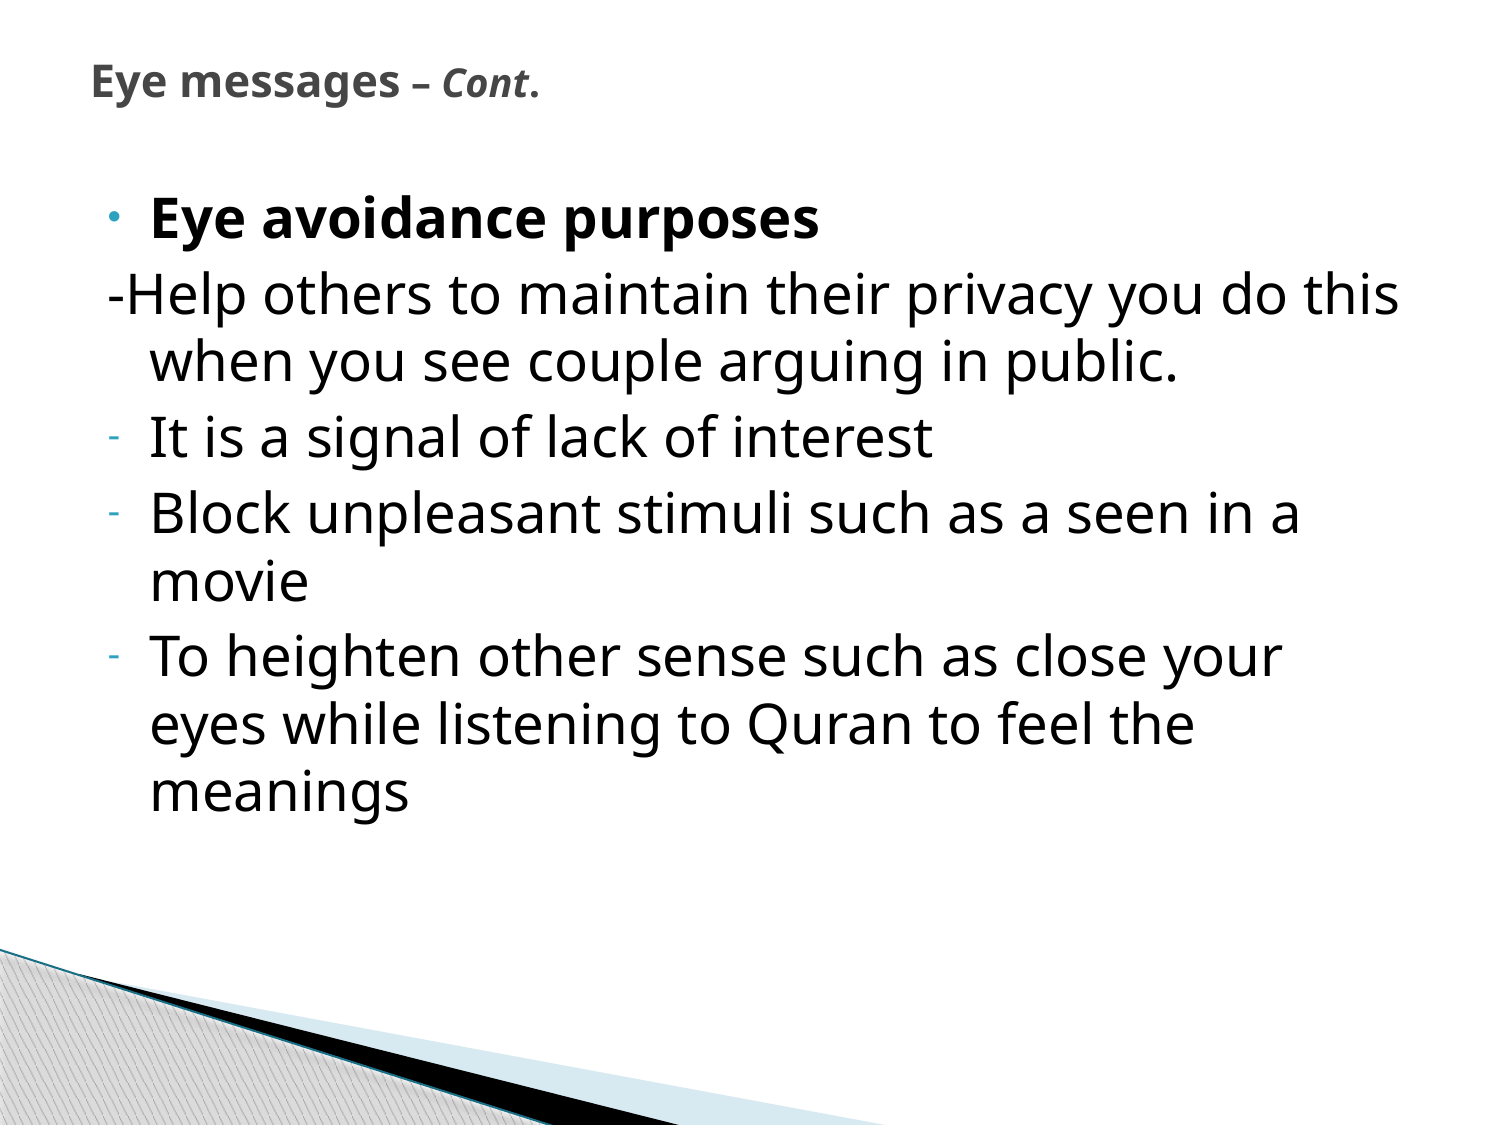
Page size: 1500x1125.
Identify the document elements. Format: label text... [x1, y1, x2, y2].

title Eye messages – Cont. [75, 45, 1425, 163]
list Eye avoidance purposes -Help others to maintain their privacy you do this when you see couple arguing in public. It is a signal of lack of interest Block unpleasant stimuli such as a seen in a movie To heighten other sense such as close your eyes while listening to Quran to feel the meanings [75, 174, 1425, 1005]
